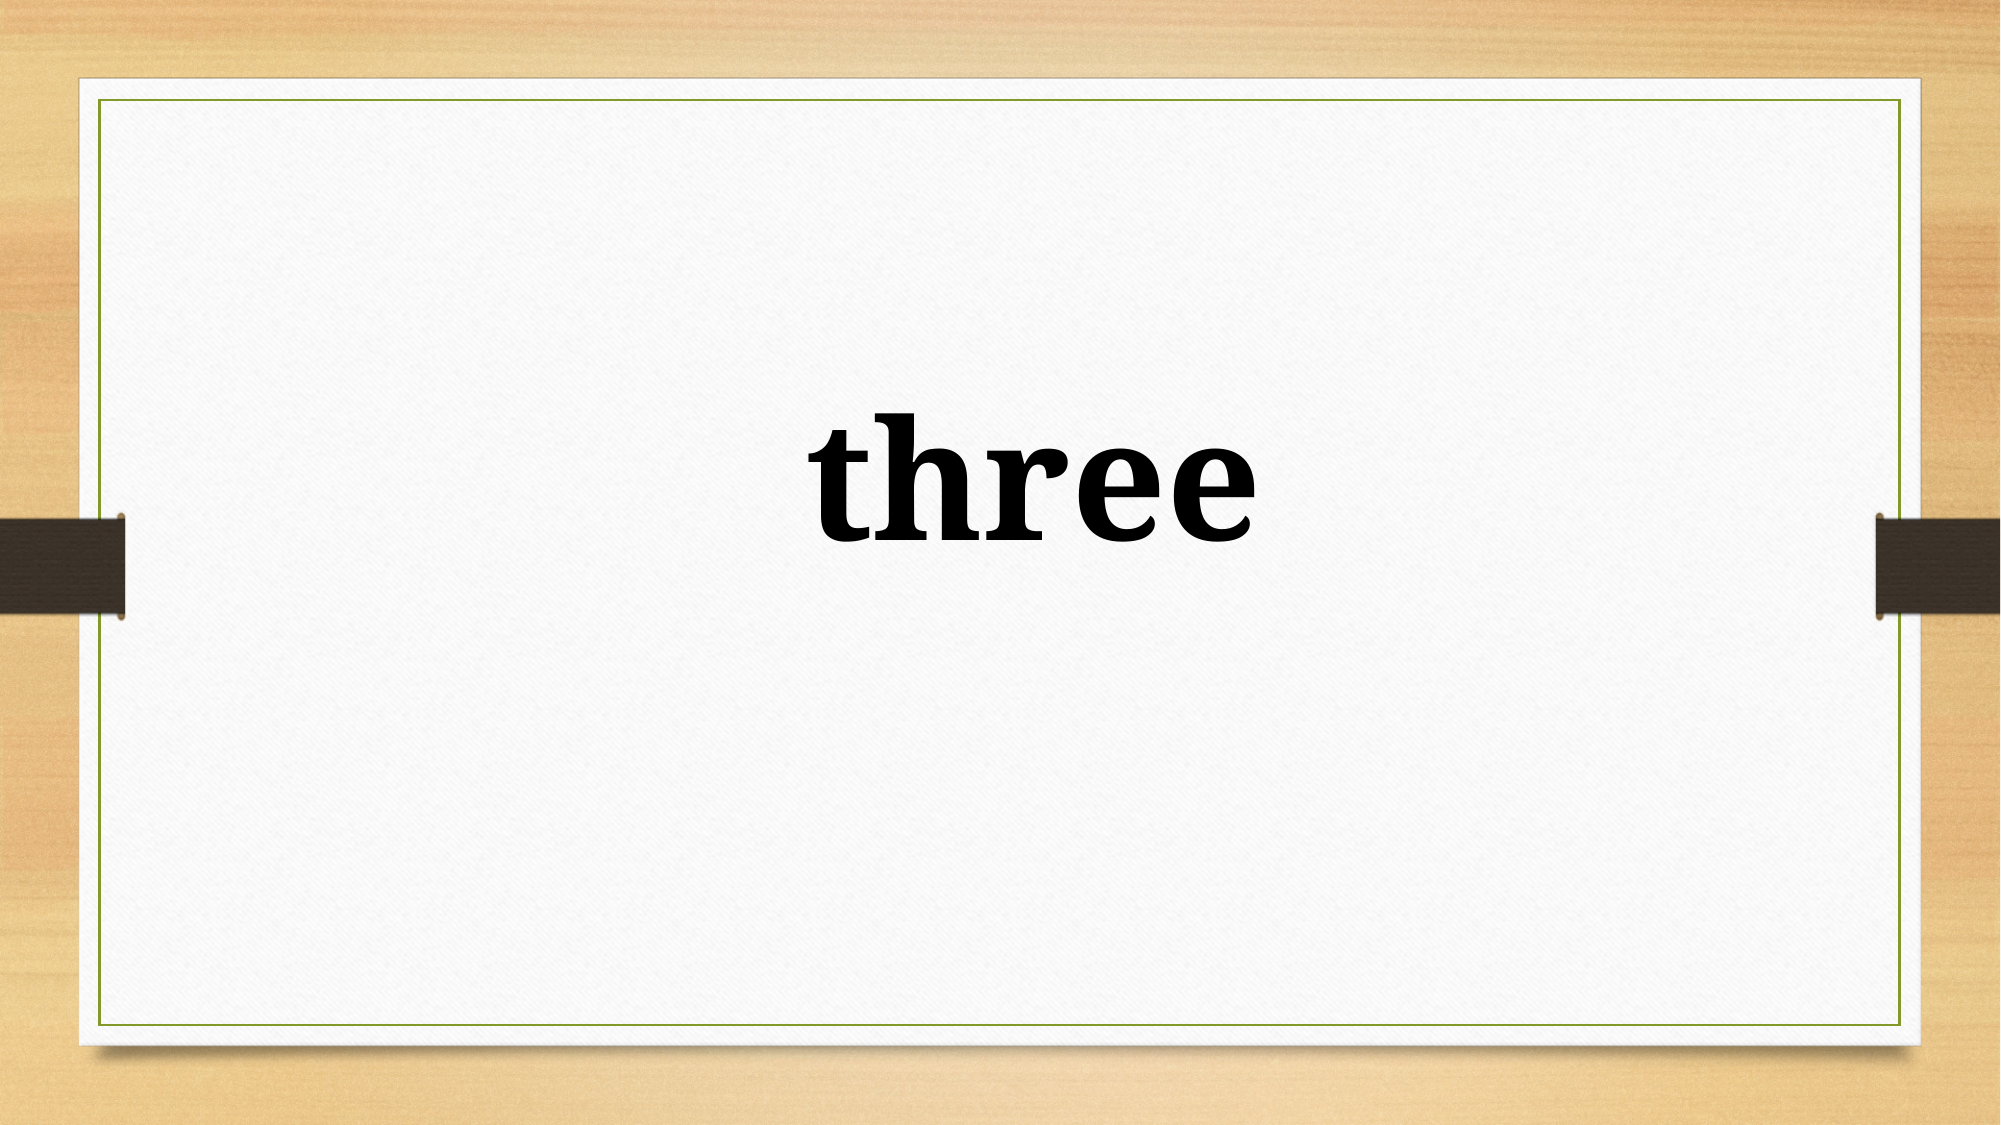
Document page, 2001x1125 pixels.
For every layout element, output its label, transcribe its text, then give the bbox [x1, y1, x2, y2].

picture [0, 0, 2001, 1125]
text_box three [258, 366, 1809, 581]
